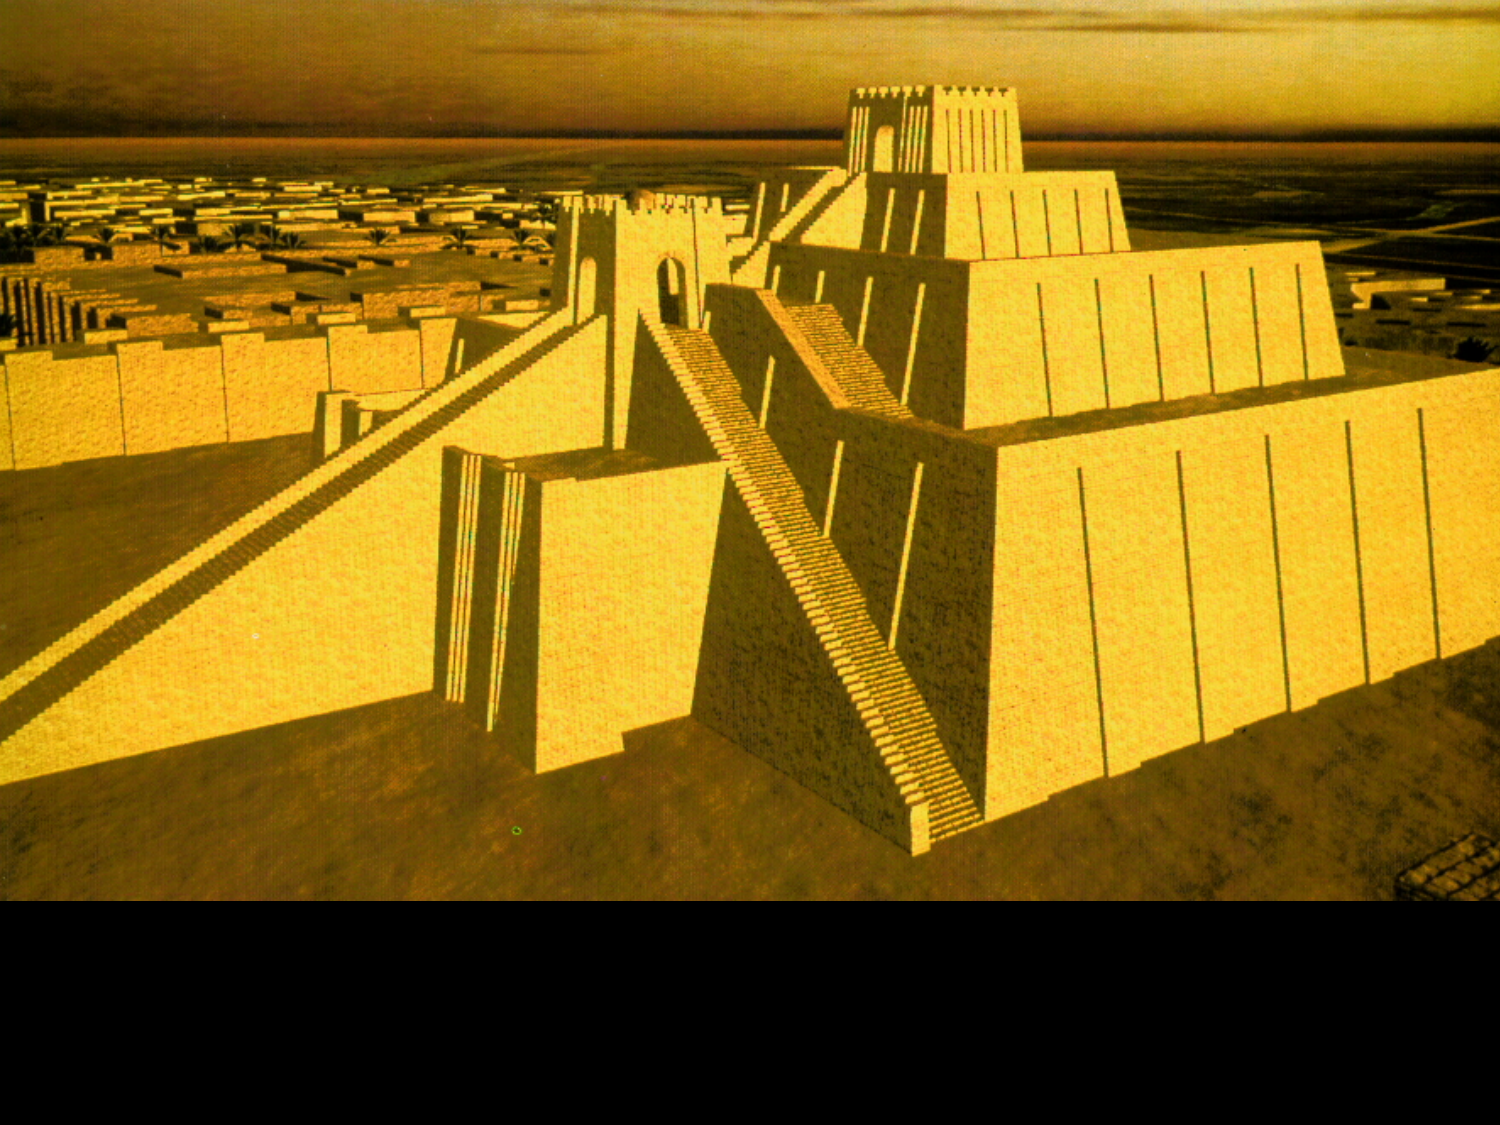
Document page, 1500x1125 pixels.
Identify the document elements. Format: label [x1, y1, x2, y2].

picture [0, 0, 1500, 901]
